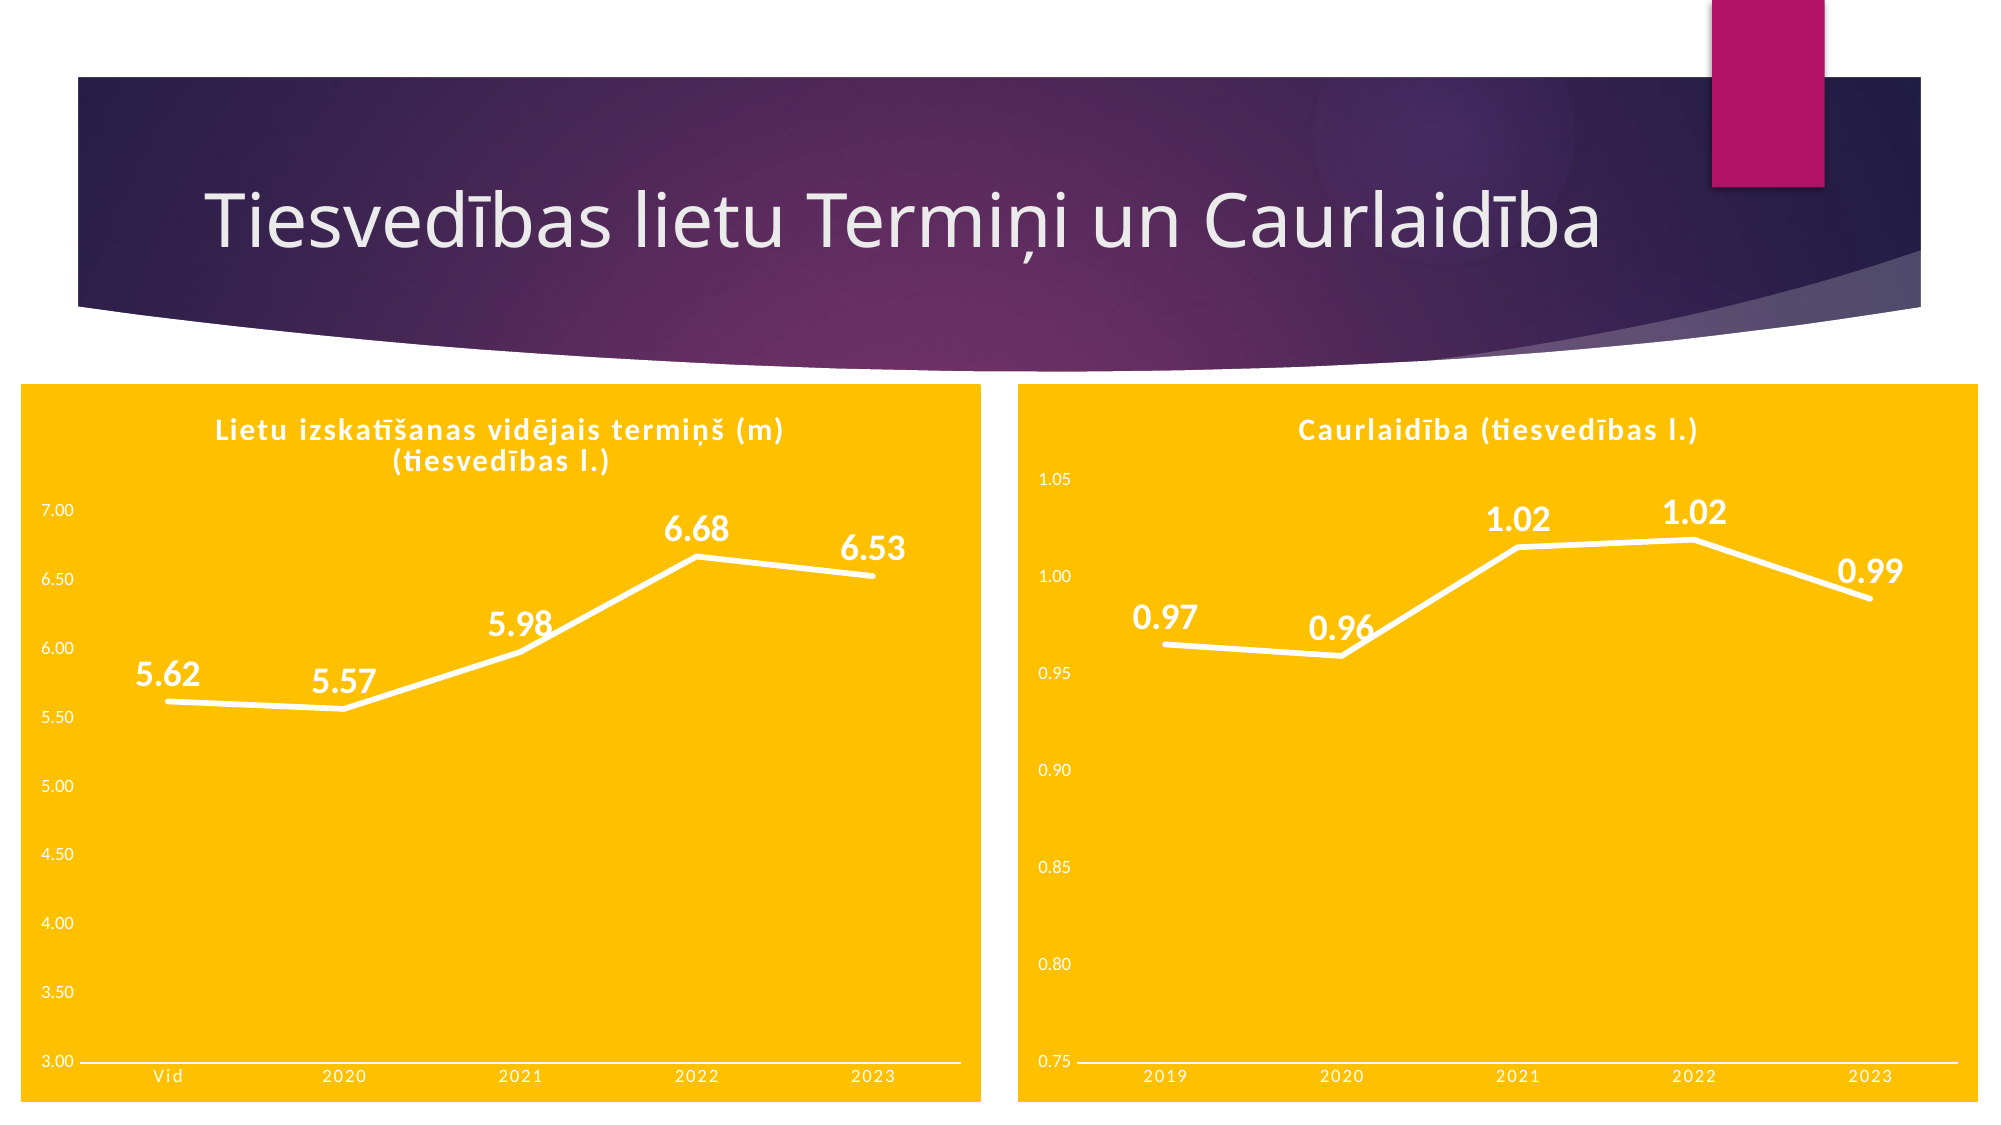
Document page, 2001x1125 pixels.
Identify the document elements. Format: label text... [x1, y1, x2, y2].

chart [20, 383, 982, 1103]
title Tiesvedības lietu Termiņi un Caurlaidība [189, 159, 1659, 276]
chart [1018, 383, 1979, 1103]
